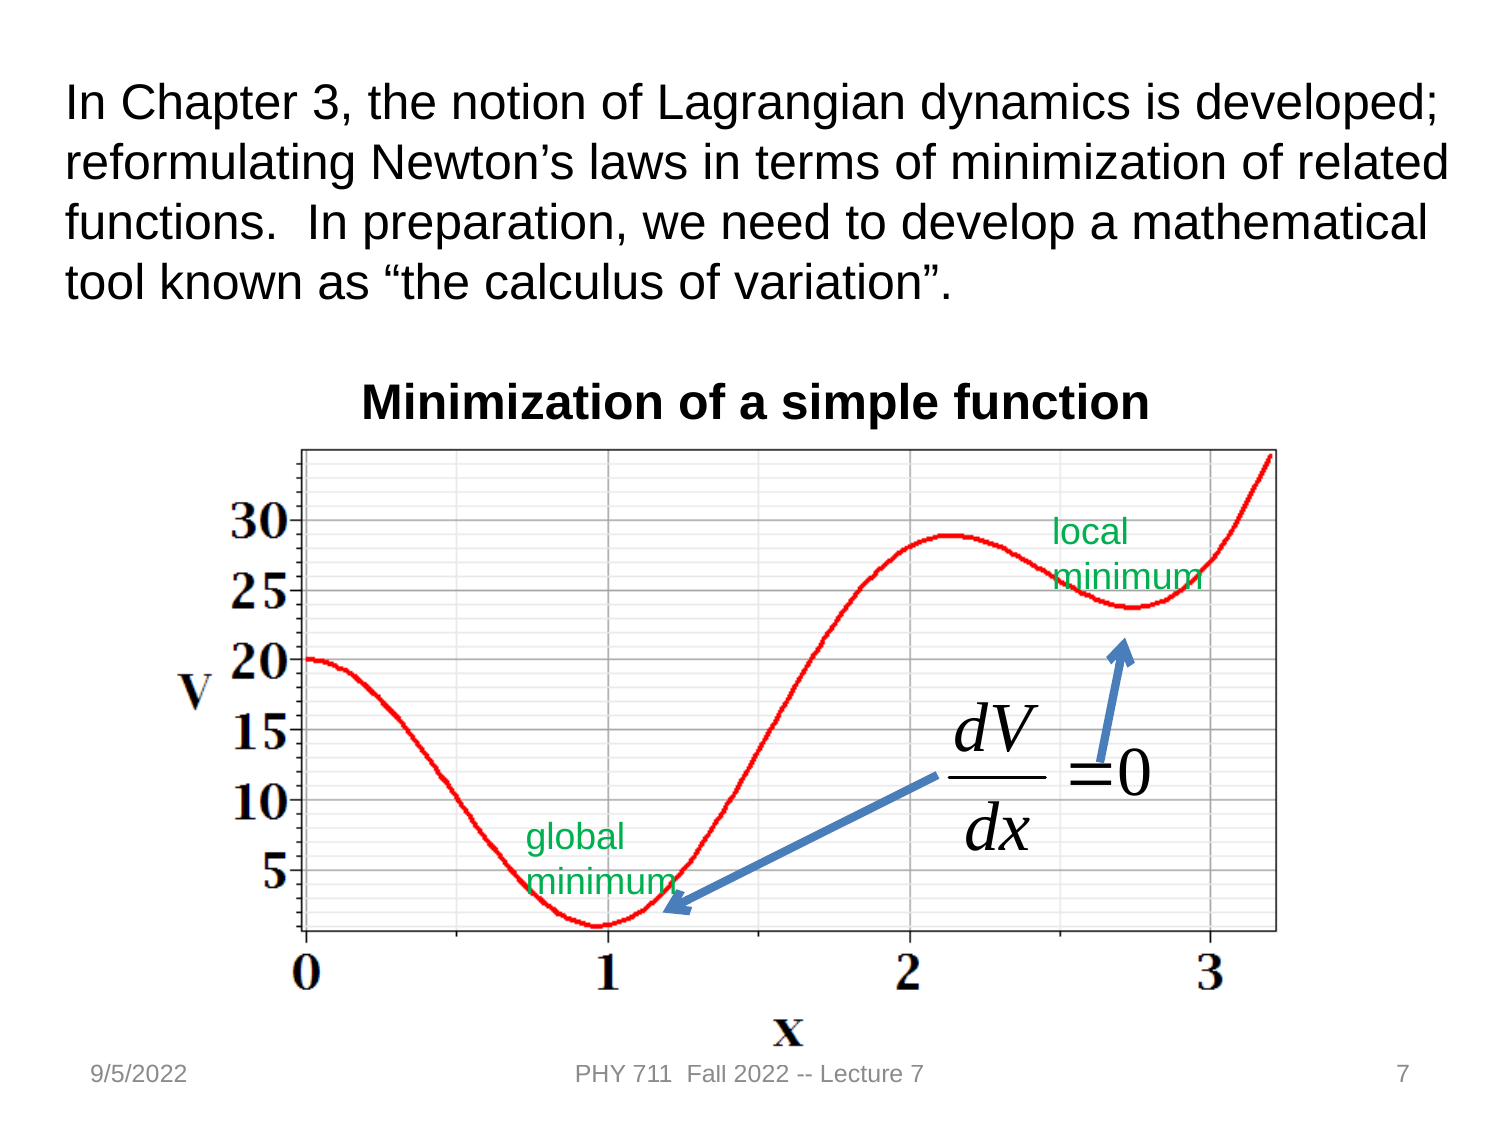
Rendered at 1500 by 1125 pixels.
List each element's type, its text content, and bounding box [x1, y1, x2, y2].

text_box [1099, 637, 1126, 763]
footer PHY 711 Fall 2022 -- Lecture 7 [512, 1073, 988, 1103]
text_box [662, 774, 938, 913]
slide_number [75, 1042, 425, 1103]
text_box In Chapter 3, the notion of Lagrangian dynamics is developed; reformulating Newton’s laws in terms of minimization of related functions. In preparation, we need to develop a mathematical tool known as “the calculus of variation”. [49, 62, 1475, 318]
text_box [937, 684, 1166, 866]
slide_number 7 [1074, 1042, 1425, 1103]
picture [162, 439, 1285, 1066]
text_box Minimization of a simple function [287, 362, 1225, 438]
